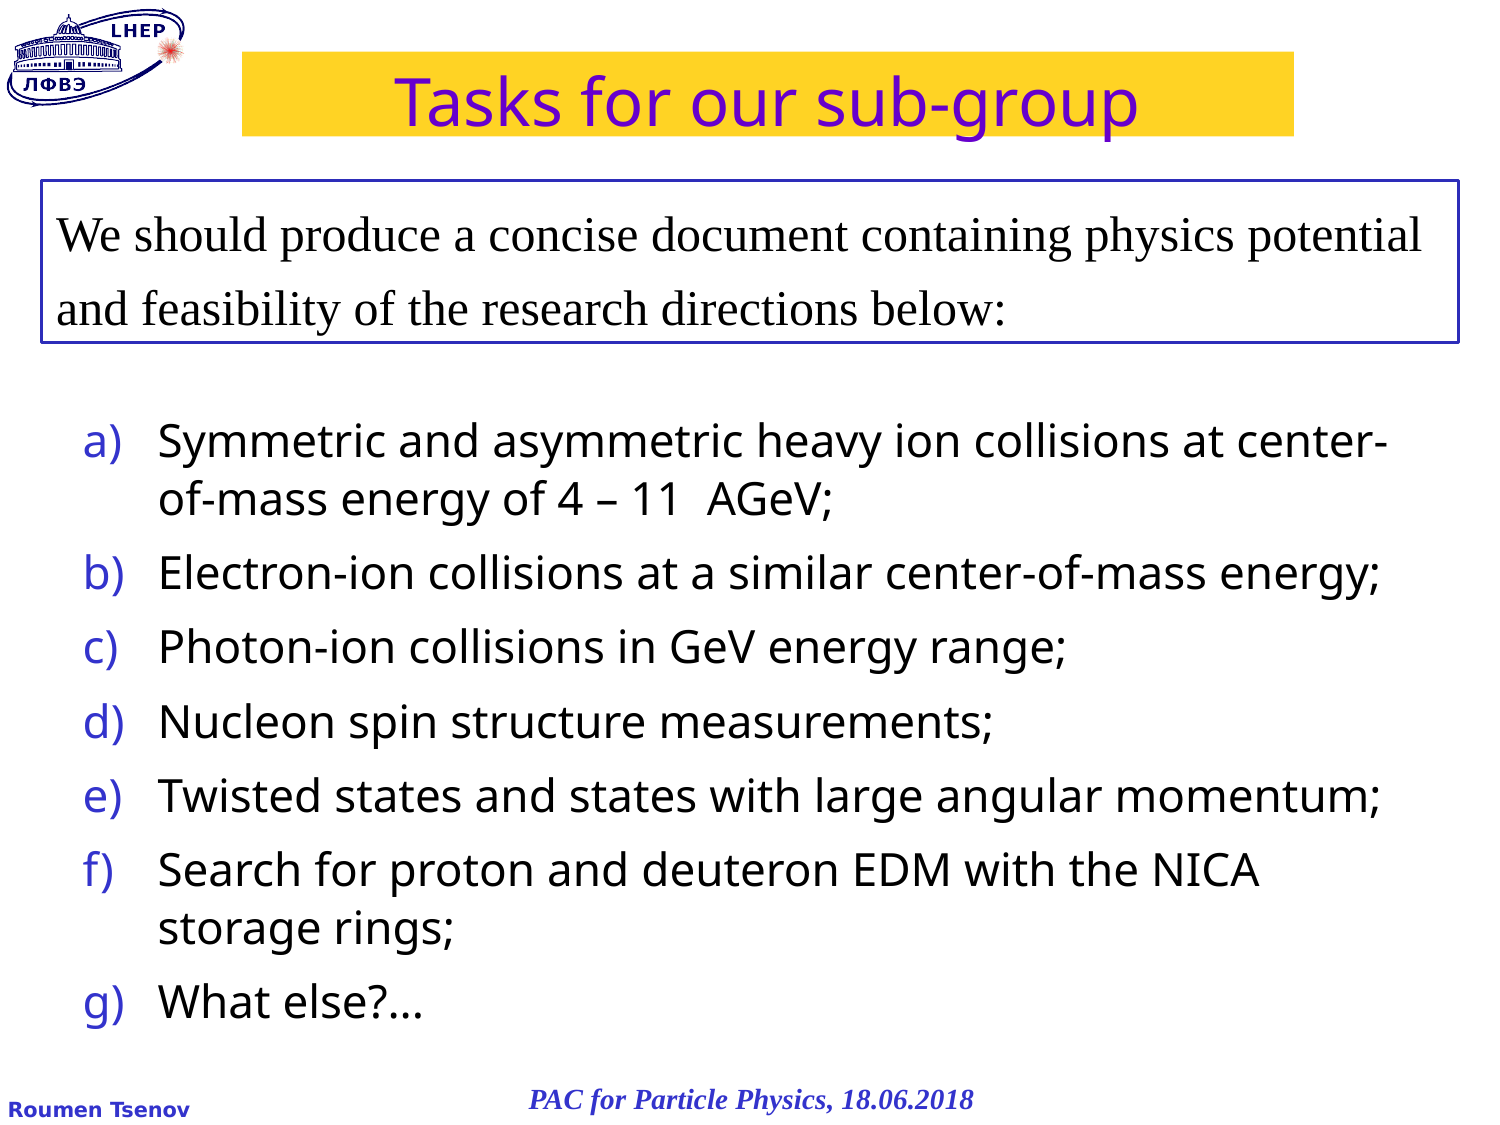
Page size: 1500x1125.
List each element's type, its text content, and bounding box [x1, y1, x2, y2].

picture [6, 7, 185, 108]
list Symmetric and asymmetric heavy ion collisions at center-of-mass energy of 4 – 11 AGeV; Electron-ion collisions at a similar center-of-mass energy; Photon-ion collisions in GeV energy range; Nucleon spin structure measurements; Twisted states and states with large angular momentum; Search for proton and deuteron EDM with the NICA storage rings; What else?... [82, 408, 1418, 1035]
text_box We should produce a concise document containing physics potential and feasibility of the research directions below: [41, 180, 1459, 343]
title Tasks for our sub-group [242, 51, 1294, 137]
